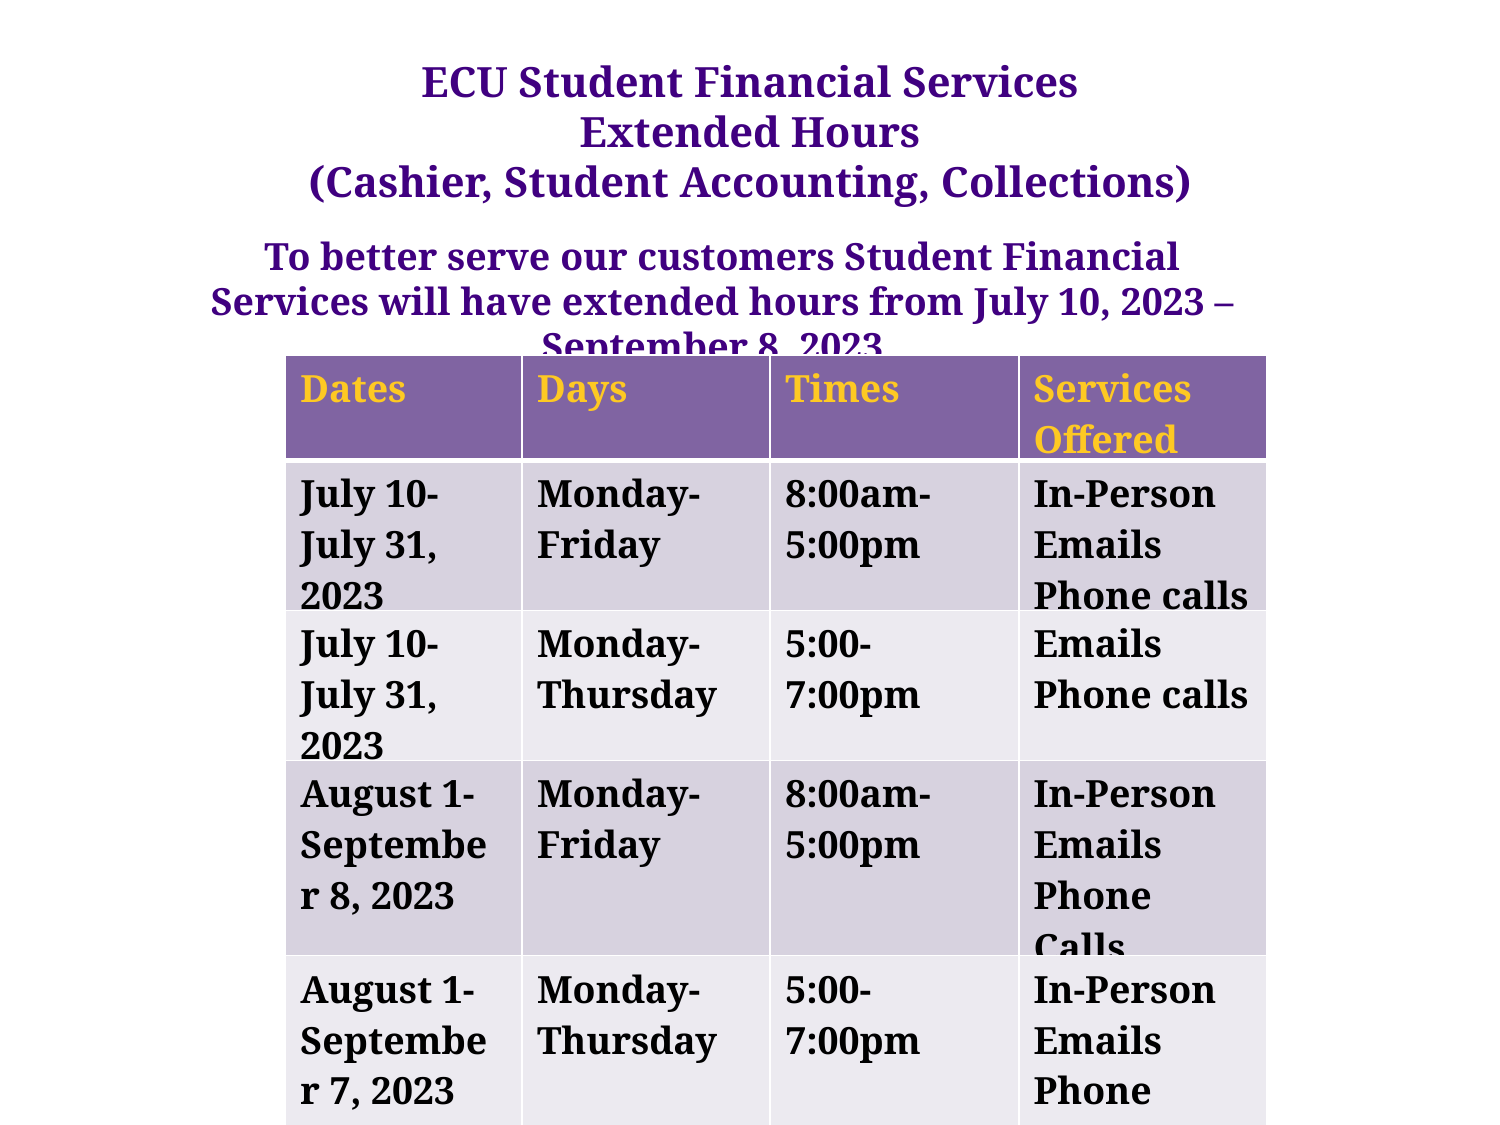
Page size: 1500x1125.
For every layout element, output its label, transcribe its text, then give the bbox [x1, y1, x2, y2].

table_cell July 10-July 31, 2023 [286, 611, 521, 760]
table_cell Monday-Friday [523, 463, 769, 610]
table_cell In-Person Emails Phone Calls [1020, 761, 1266, 955]
table_cell August 1-September 7, 2023 [286, 956, 521, 1125]
table_header Days [523, 356, 769, 458]
text_box To better serve our customers Student Financial Services will have extended hours from July 10, 2023 – September 8, 2023. [195, 225, 1250, 376]
table_cell August 1- September 8, 2023 [286, 761, 521, 955]
table_cell 5:00-7:00pm [771, 611, 1018, 760]
table_cell Monday-Thursday [523, 956, 769, 1125]
table_cell In-Person Emails Phone calls [1020, 463, 1266, 610]
table_cell Monday-Friday [523, 761, 769, 955]
table_cell 5:00-7:00pm [771, 956, 1018, 1125]
table_header Dates [286, 356, 521, 458]
table_header Times [771, 356, 1018, 458]
table_header Services Offered [1020, 356, 1266, 458]
table_cell July 10-July 31, 2023 [286, 463, 521, 610]
table_cell 8:00am-5:00pm [771, 463, 1018, 610]
table_cell 8:00am-5:00pm [771, 761, 1018, 955]
table_cell Emails Phone calls [1020, 611, 1266, 760]
table_cell In-Person Emails Phone Calls [1020, 956, 1266, 1125]
text_box ECU Student Financial Services Extended Hours (Cashier, Student Accounting, Collections) [141, 48, 1359, 213]
table_cell Monday-Thursday [523, 611, 769, 760]
